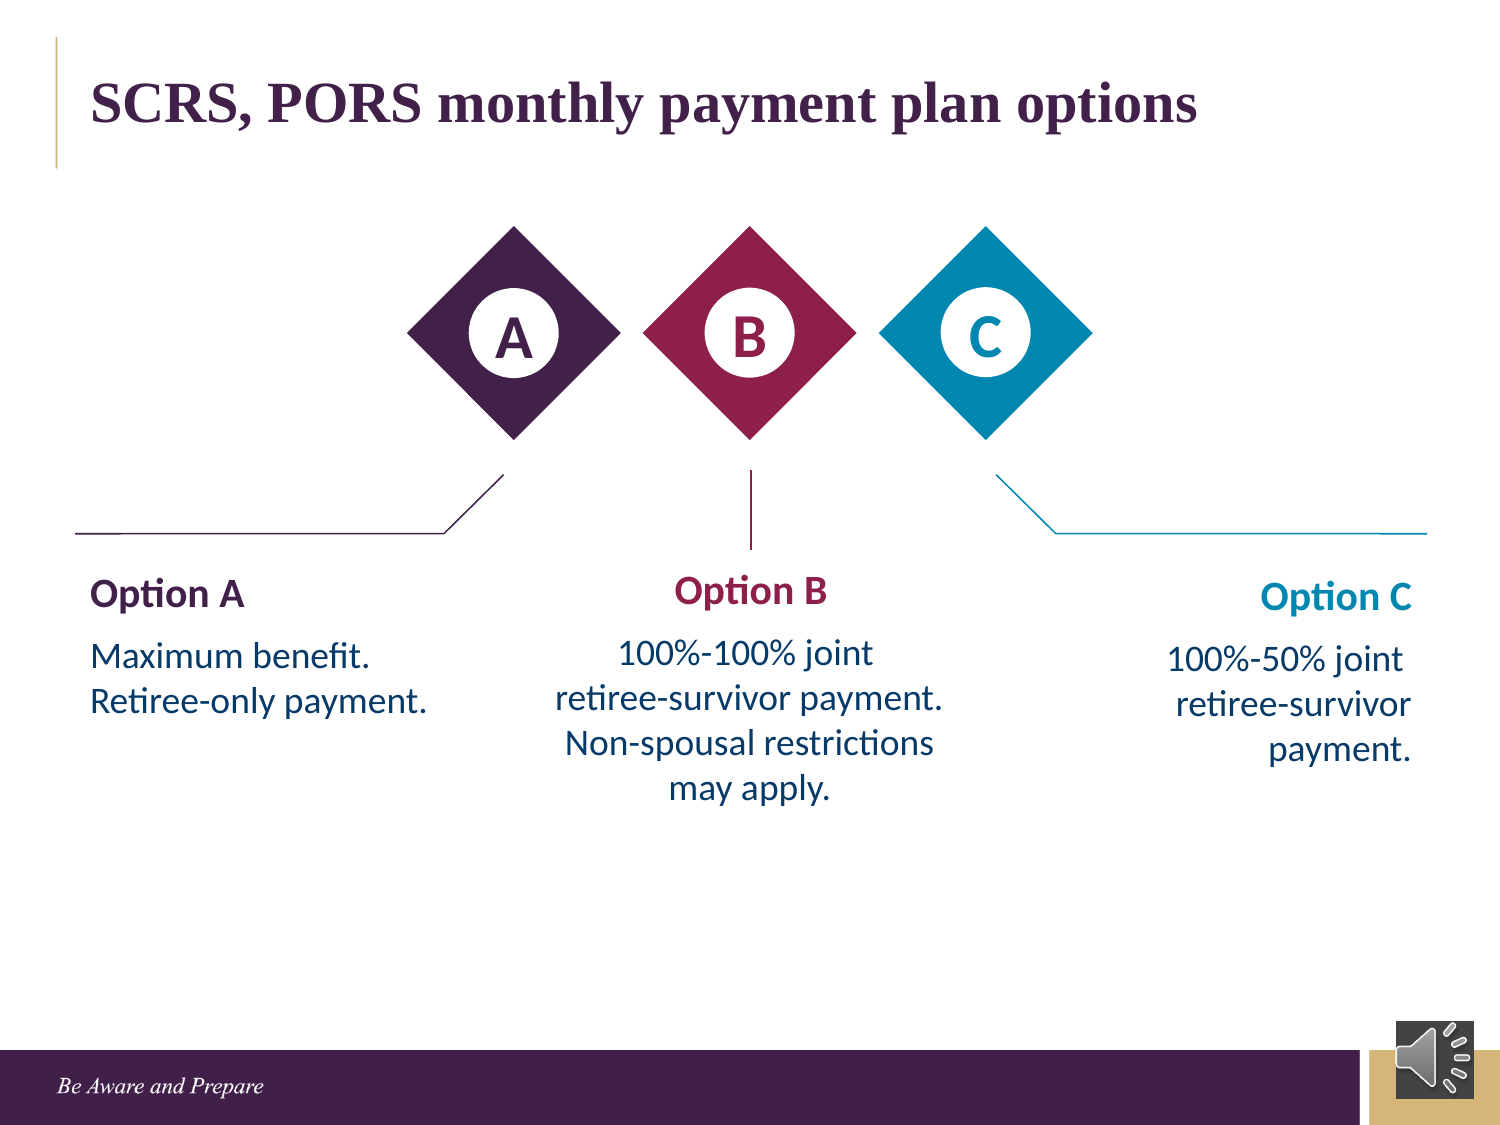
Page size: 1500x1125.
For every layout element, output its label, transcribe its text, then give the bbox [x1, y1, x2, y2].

text_box [642, 226, 857, 441]
text_box [878, 226, 1093, 441]
text_box Option C [1169, 568, 1428, 620]
text_box [406, 226, 621, 441]
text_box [468, 287, 559, 379]
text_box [704, 287, 795, 379]
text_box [940, 286, 1031, 378]
picture [0, 0, 1500, 1125]
title SCRS, PORS monthly payment plan options [75, 37, 1425, 170]
text_box Maximum benefit. Retiree-only payment. [75, 616, 448, 817]
text_box 100%-50% joint retiree-survivor payment. [1033, 619, 1428, 819]
text_box Option A [75, 565, 333, 617]
text_box [996, 474, 1428, 534]
slide_number 2 [1367, 1050, 1500, 1125]
text_box [75, 474, 504, 534]
text_box 100%-100% joint retiree-survivor payment. Non-spousal restrictions may apply. [539, 613, 960, 813]
text_box Option B [622, 562, 880, 614]
